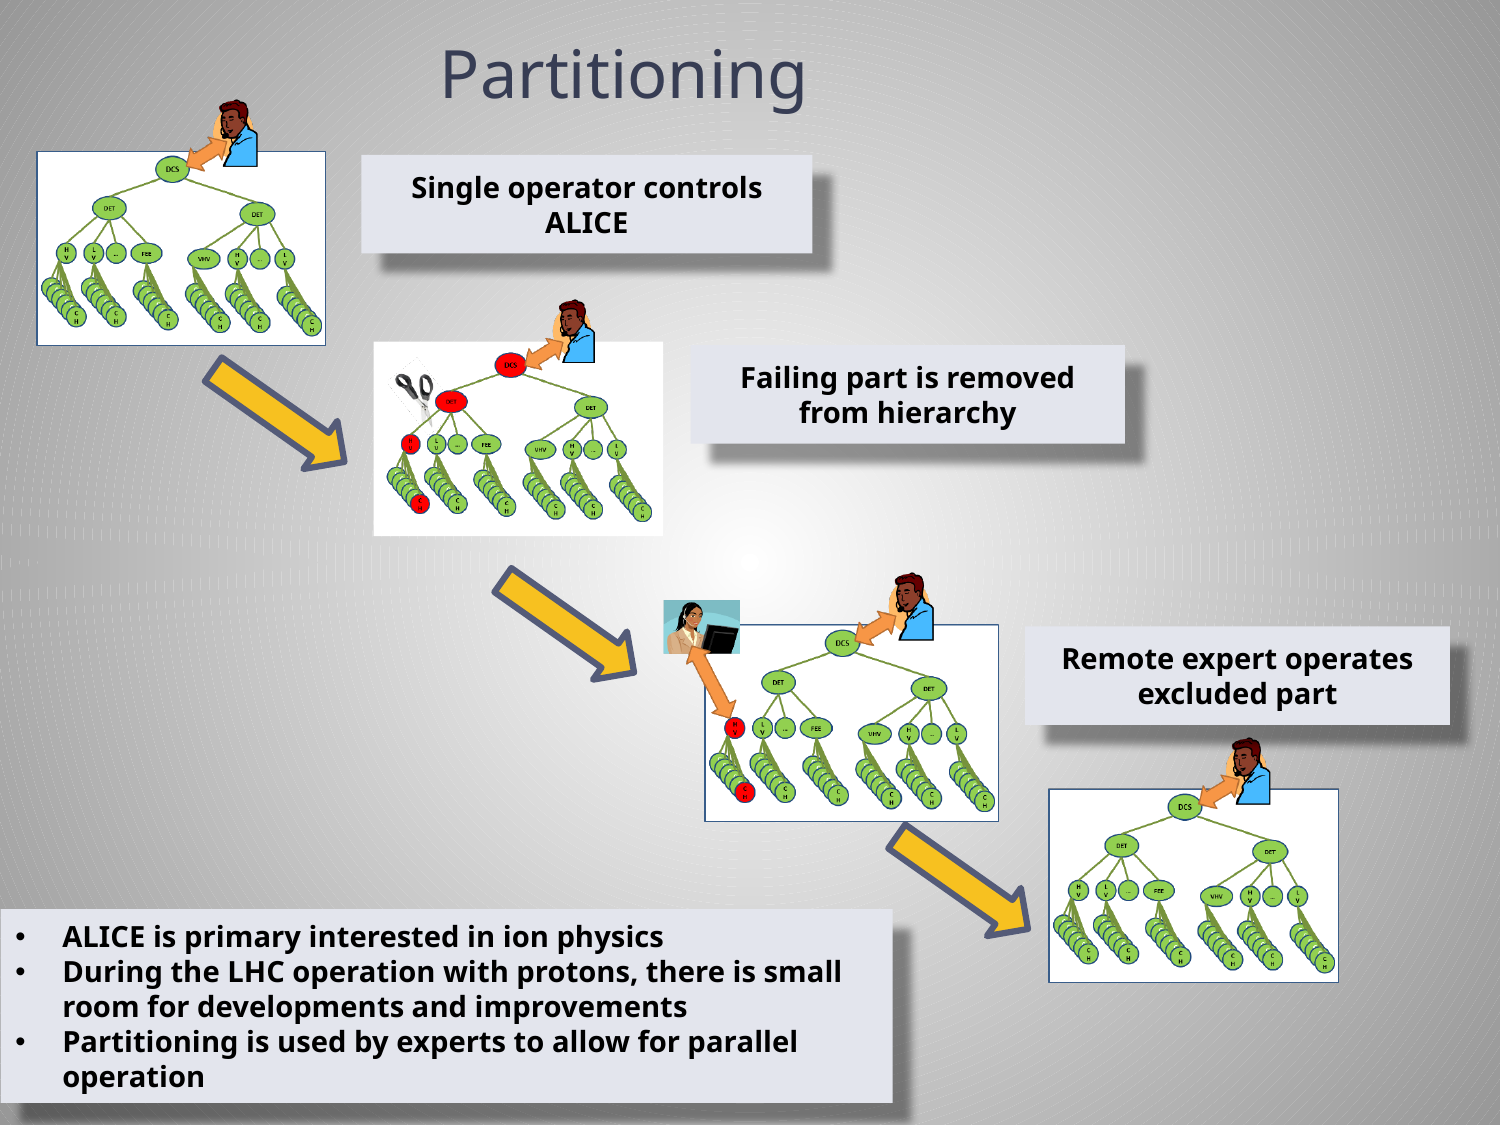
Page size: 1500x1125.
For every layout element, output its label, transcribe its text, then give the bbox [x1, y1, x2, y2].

text_box [885, 834, 1032, 940]
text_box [373, 299, 664, 537]
text_box [491, 564, 638, 683]
text_box Failing part is removed from hierarchy [687, 342, 1128, 447]
picture [35, 99, 327, 346]
picture [1048, 737, 1339, 984]
text_box Single operator controls ALICE [358, 152, 816, 257]
text_box ALICE is primary interested in ion physics During the LHC operation with protons, there is small room for developments and improvements Partitioning is used by experts to allow for parallel operation [0, 906, 896, 1106]
picture [663, 571, 999, 822]
text_box [201, 357, 348, 473]
text_box Remote expert operates excluded part [1022, 623, 1453, 728]
title Partitioning [425, 0, 1500, 119]
